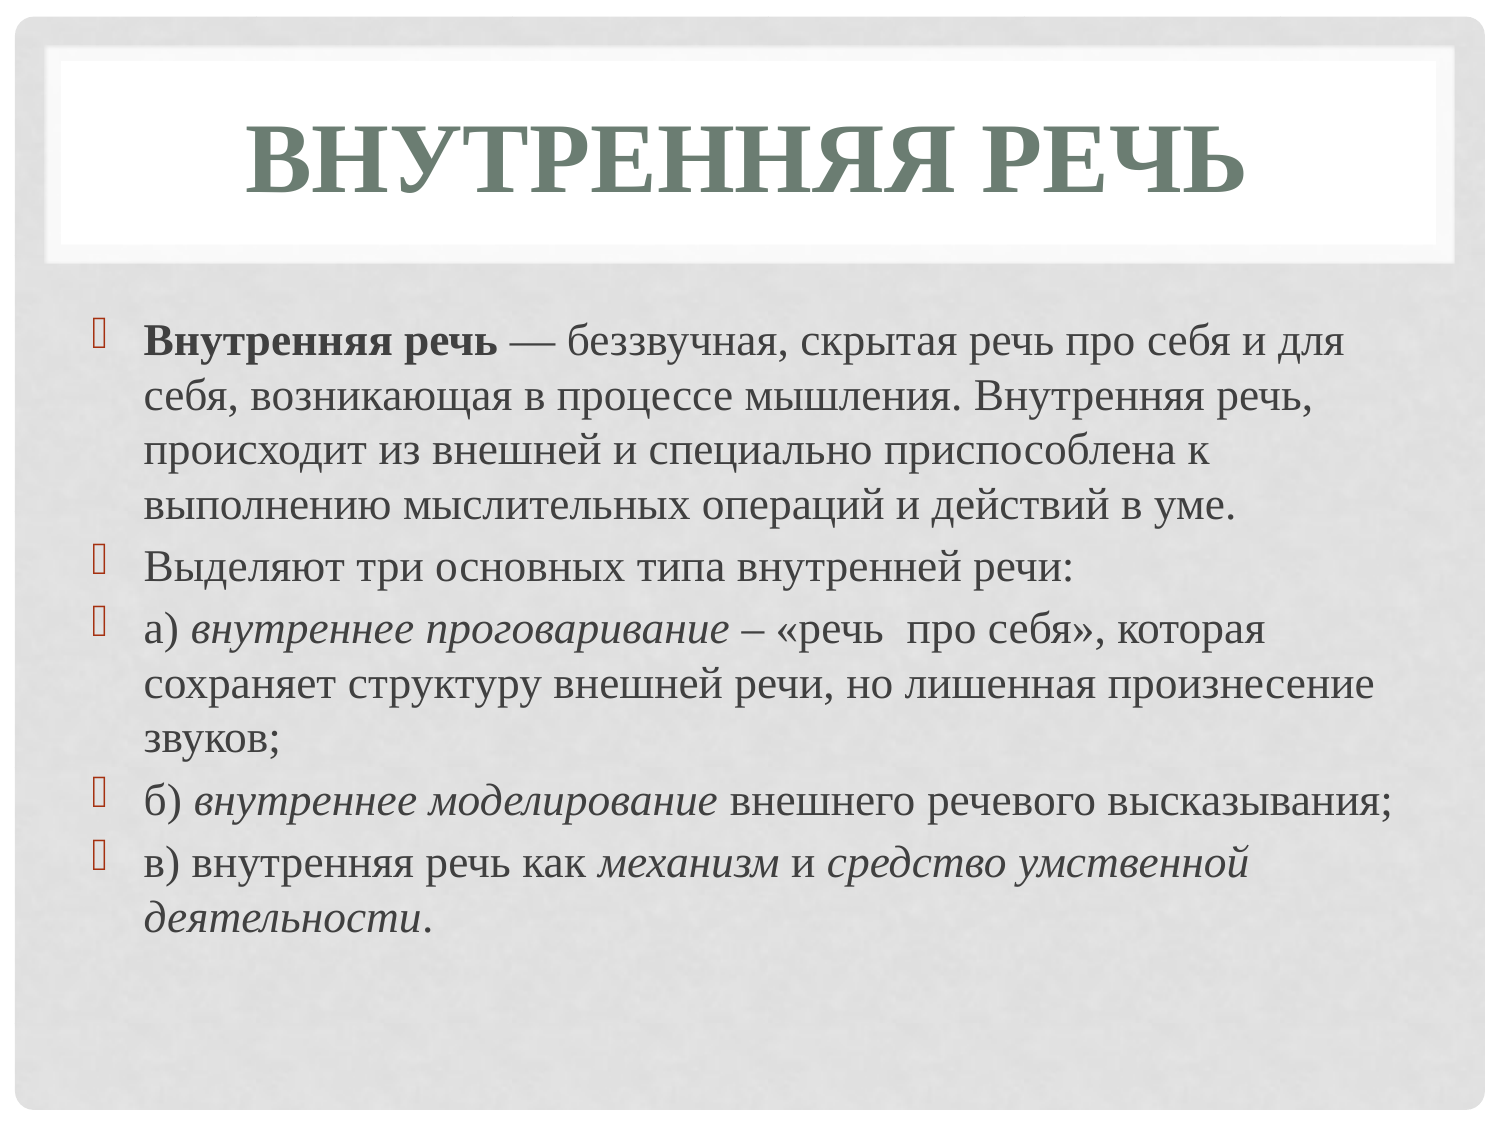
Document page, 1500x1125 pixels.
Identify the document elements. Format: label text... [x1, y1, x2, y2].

list Внутренняя речь — беззвучная, скрытая речь про себя и для себя, возникающая в процессе мышления. Внутренняя речь, проис­ходит из внешней и специально приспособлена к выполнению мыслительных операций и действий в уме. Выделяют три основных типа внутренней речи: а) внутреннее проговаривание – «речь про себя», которая сохраняет структуру внешней речи, но лишенная произнесение звуков; б) внутреннее моделирование внешнего речевого высказывания; в) внутренняя речь как механизм и средство умственной деятельности. [76, 302, 1427, 1021]
title Внутренняя речь [69, 66, 1425, 238]
